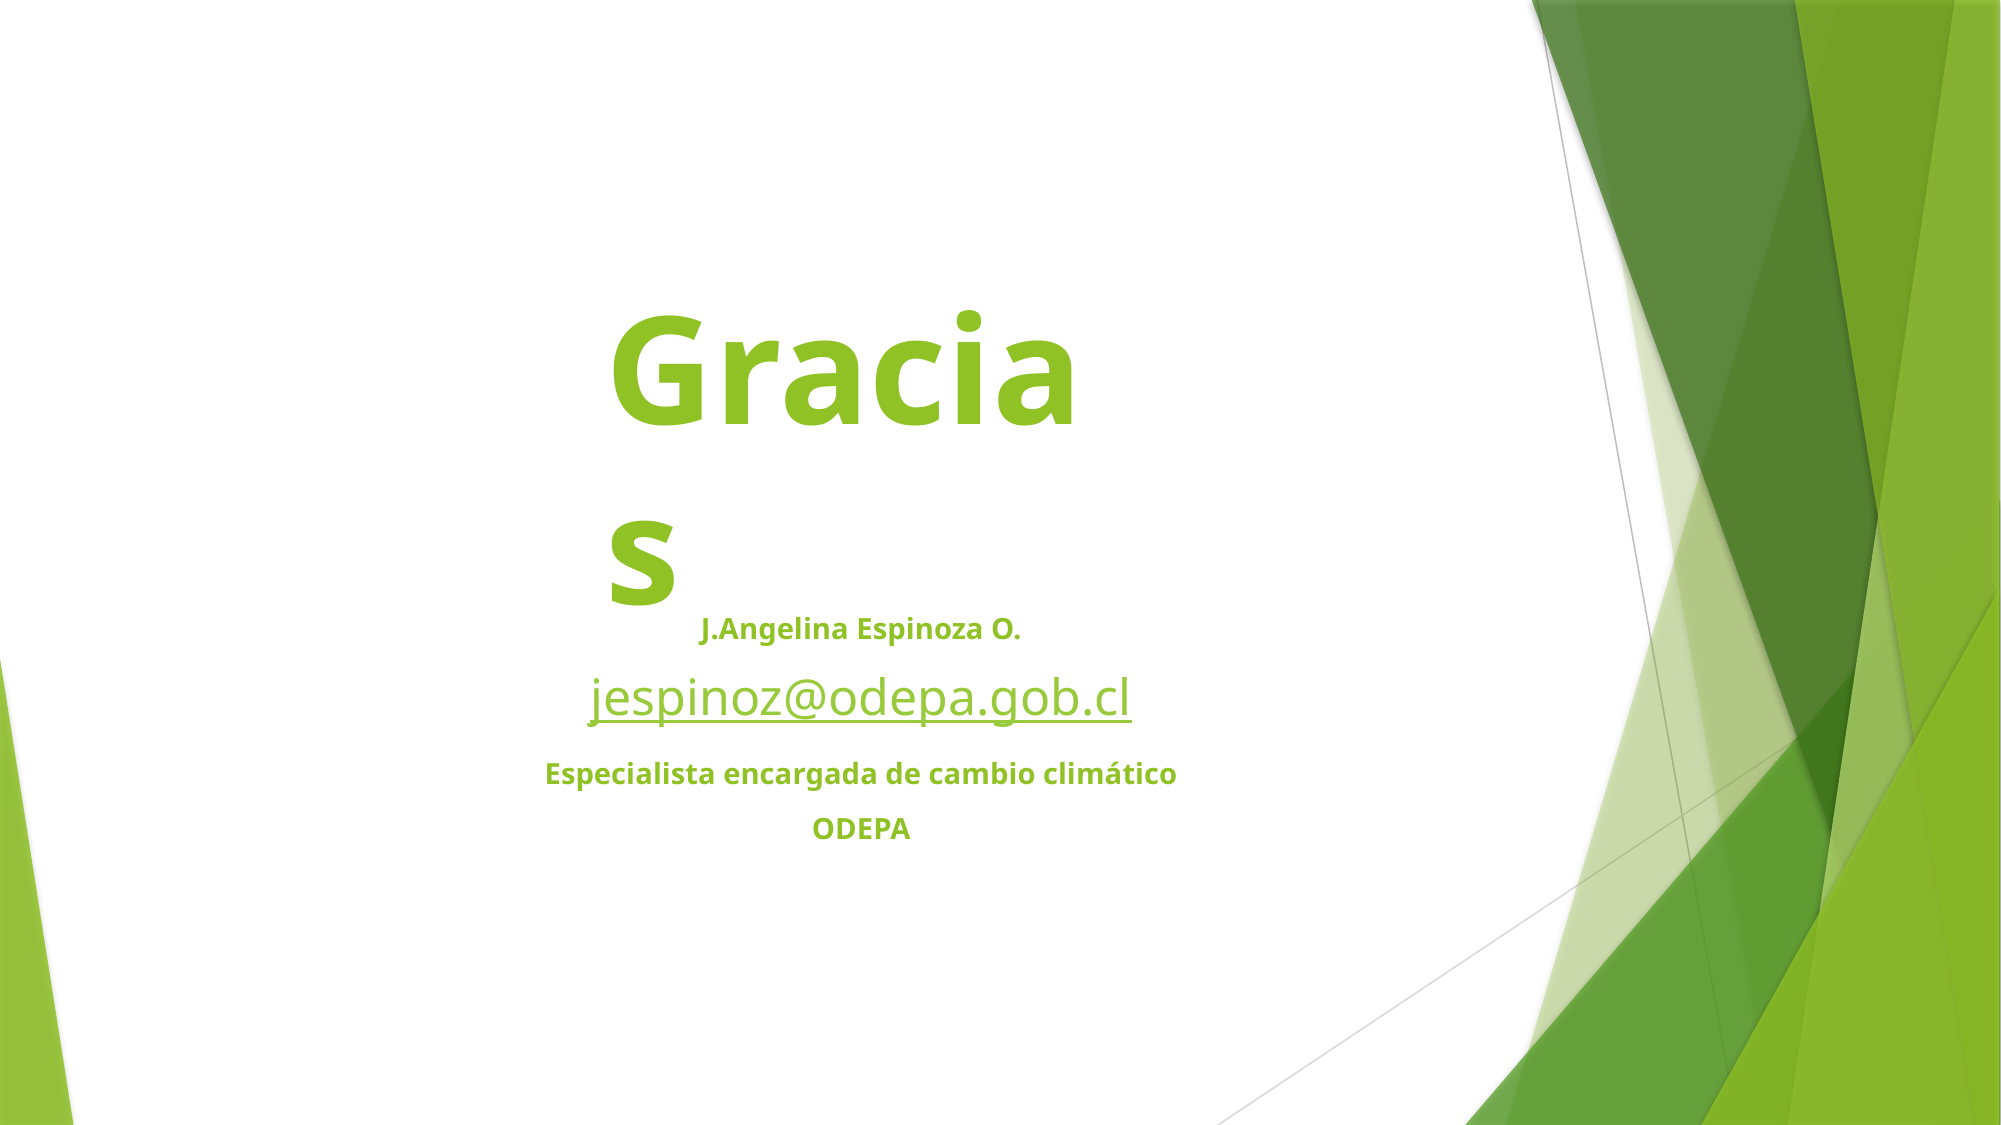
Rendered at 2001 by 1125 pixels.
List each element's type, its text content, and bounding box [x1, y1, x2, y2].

list J.Angelina Espinoza O. jespinoz@odepa.gob.cl Especialista encargada de cambio climático ODEPA [432, 602, 1290, 1125]
title Gracias [597, 270, 1126, 602]
